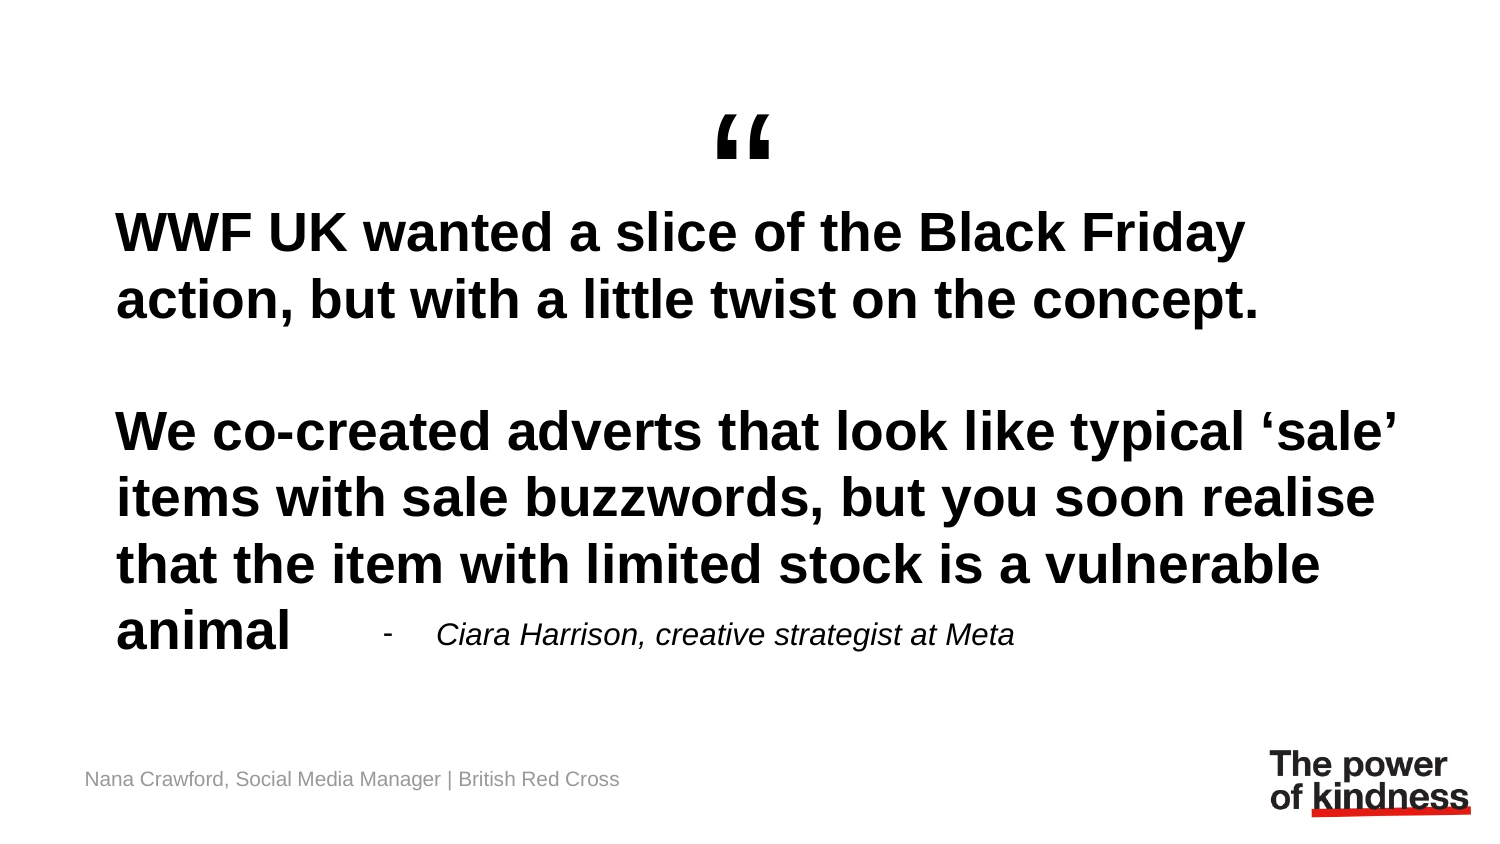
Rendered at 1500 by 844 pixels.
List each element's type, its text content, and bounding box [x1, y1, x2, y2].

text_box Ciara Harrison, creative strategist at Meta [346, 606, 1065, 659]
text_box WWF UK wanted a slice of the Black Friday action, but with a little twist on the concept. We co-created adverts that look like typical ‘sale’ items with sale buzzwords, but you soon realise that the item with limited stock is a vulnerable animal [100, 189, 1423, 668]
text_box “ [694, 37, 828, 308]
picture [1244, 724, 1493, 835]
text_box Nana Crawford, Social Media Manager | British Red Cross [59, 753, 635, 804]
